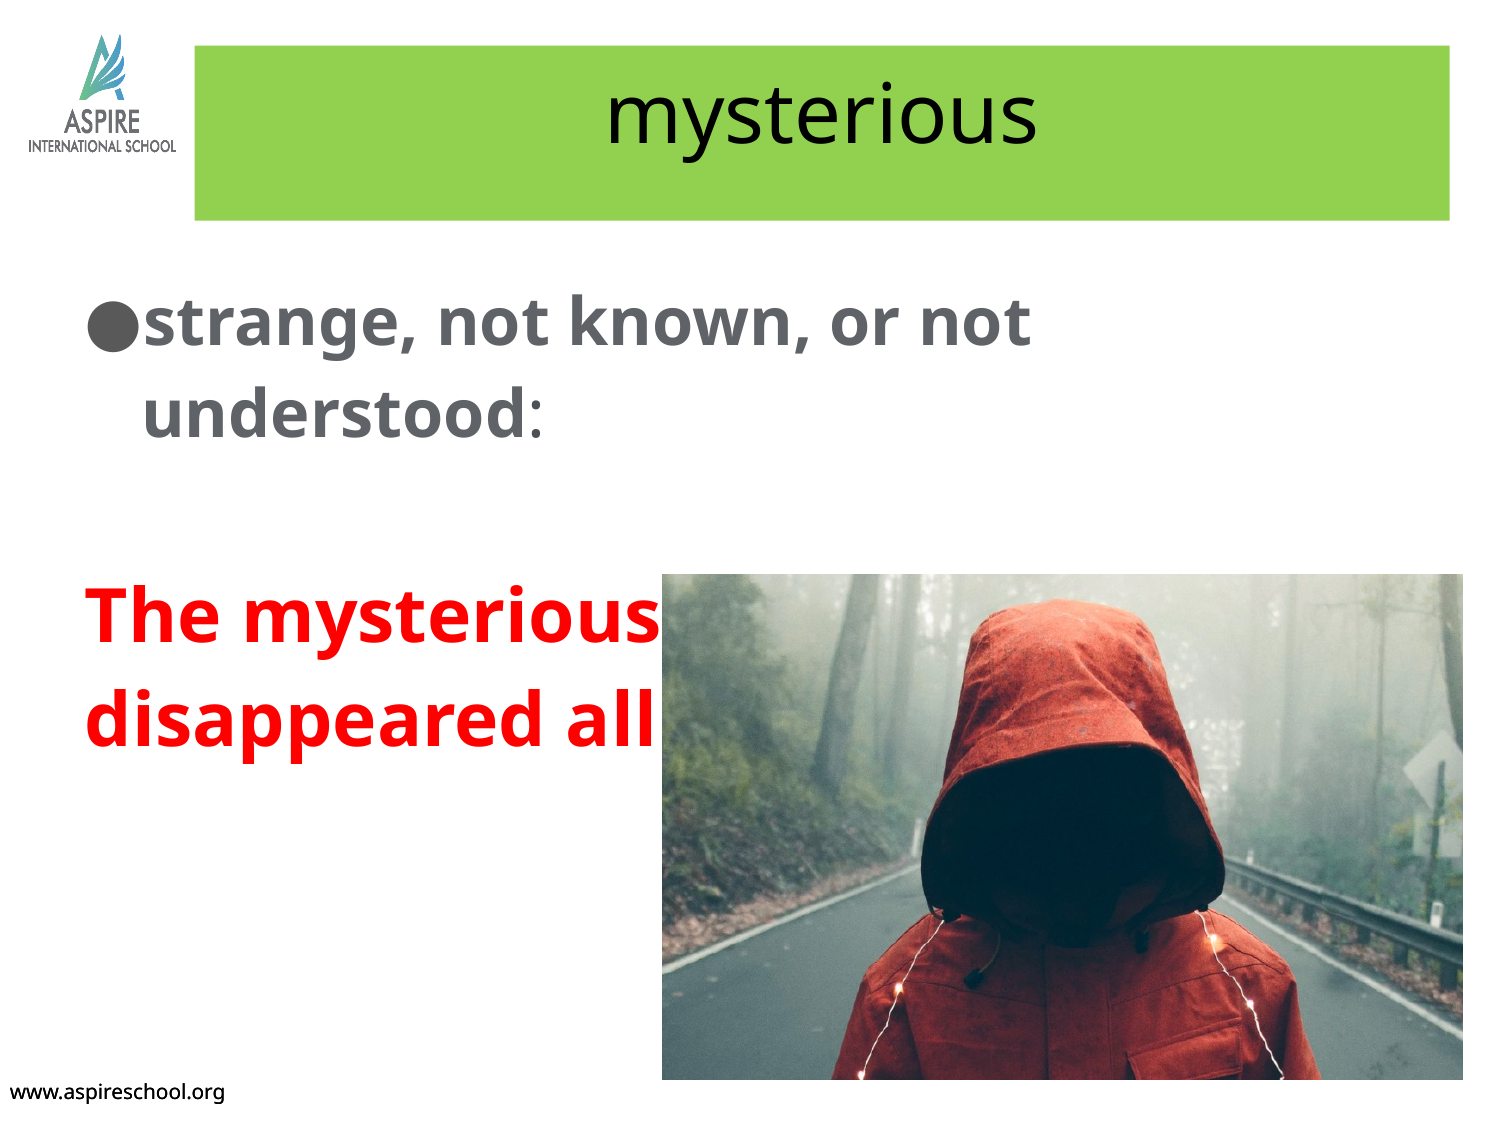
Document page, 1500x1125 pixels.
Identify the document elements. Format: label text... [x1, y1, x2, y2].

picture [29, 1, 176, 196]
picture [662, 574, 1463, 1080]
title mysterious [194, 45, 1450, 221]
list strange, not known, or not understood: The mysterious woman disappeared all of a sudden. [51, 252, 1449, 1000]
